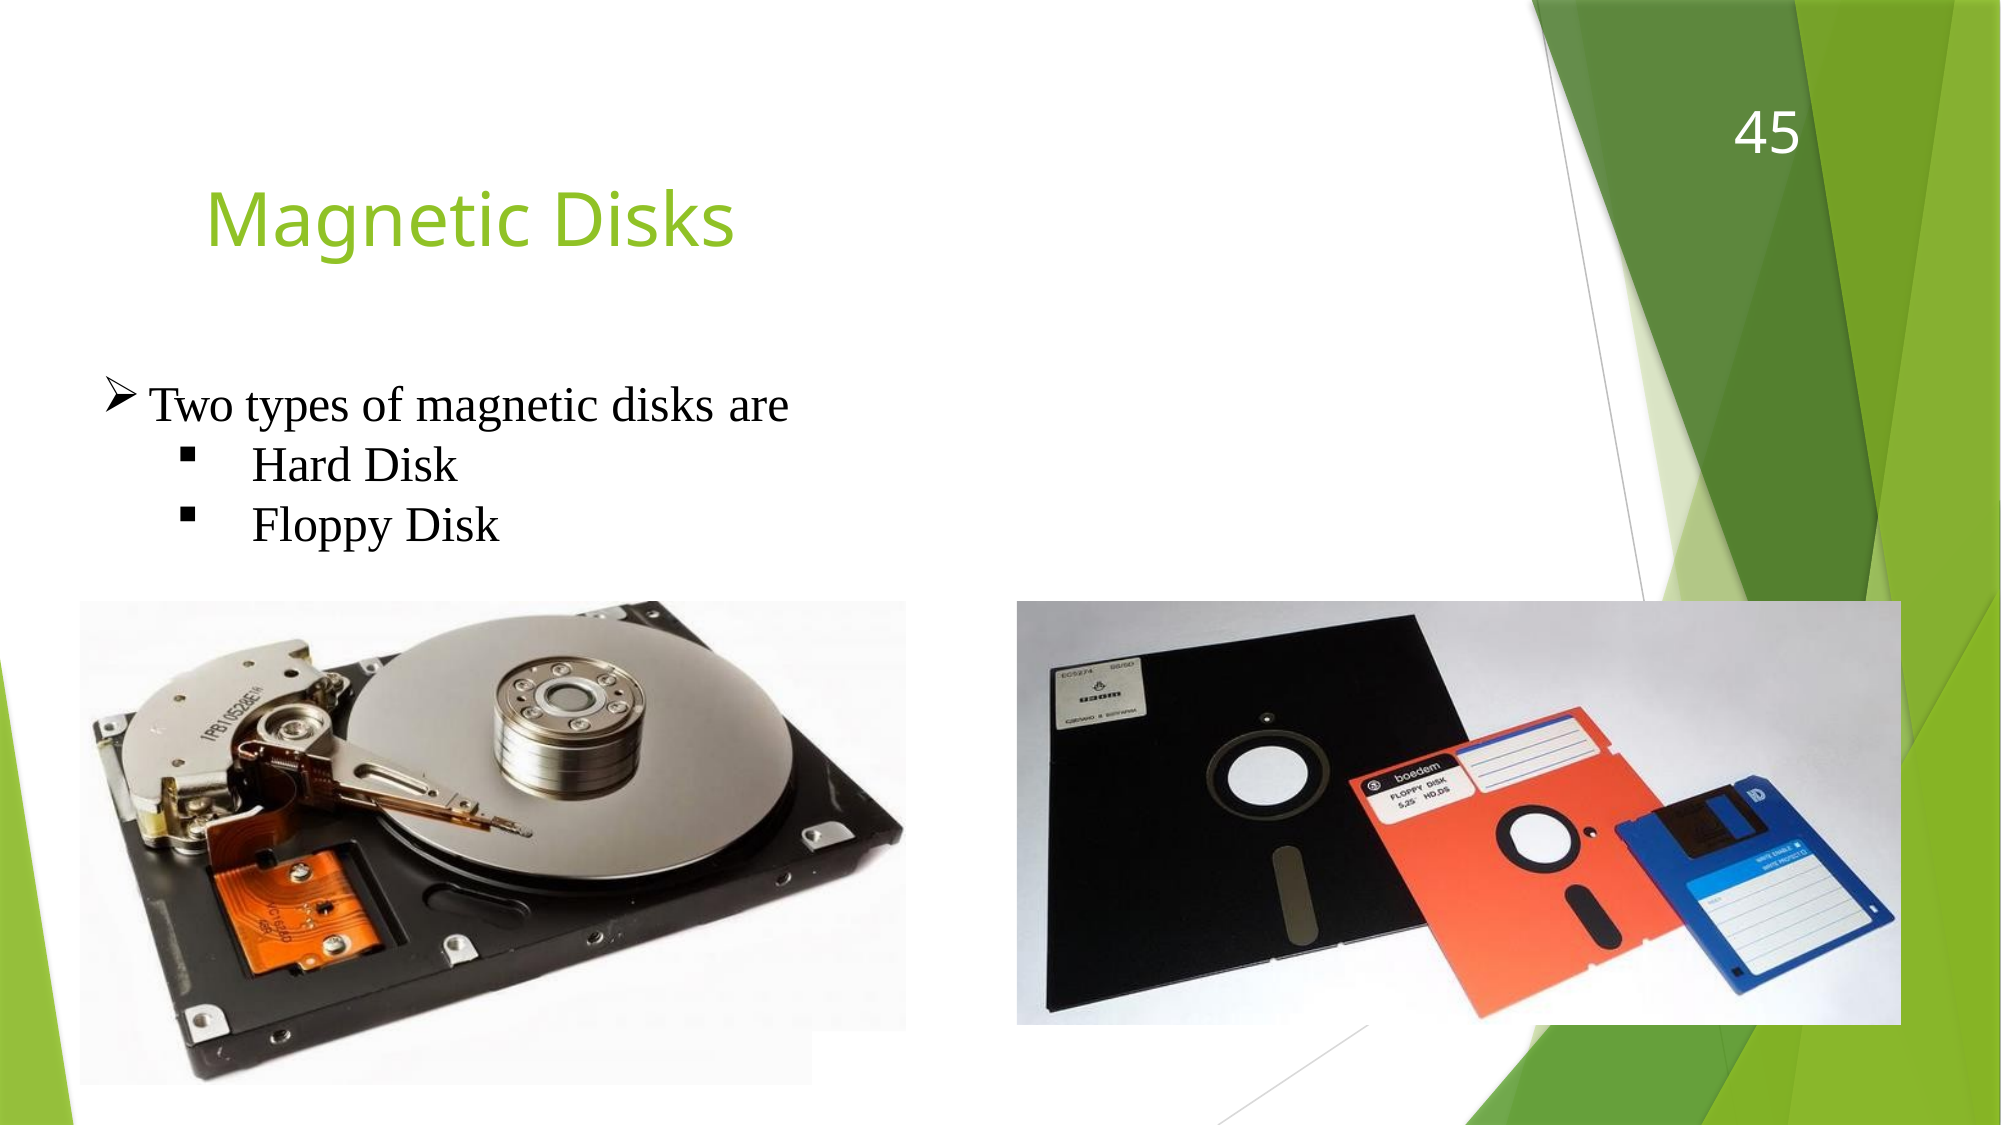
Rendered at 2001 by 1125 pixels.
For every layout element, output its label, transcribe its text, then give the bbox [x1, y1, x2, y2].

title Magnetic Disks [202, 169, 756, 360]
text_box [79, 600, 1902, 1086]
text_box 45 [1732, 93, 1802, 166]
text_box Two types of magnetic disks are Hard Disk Floppy Disk [99, 368, 795, 551]
